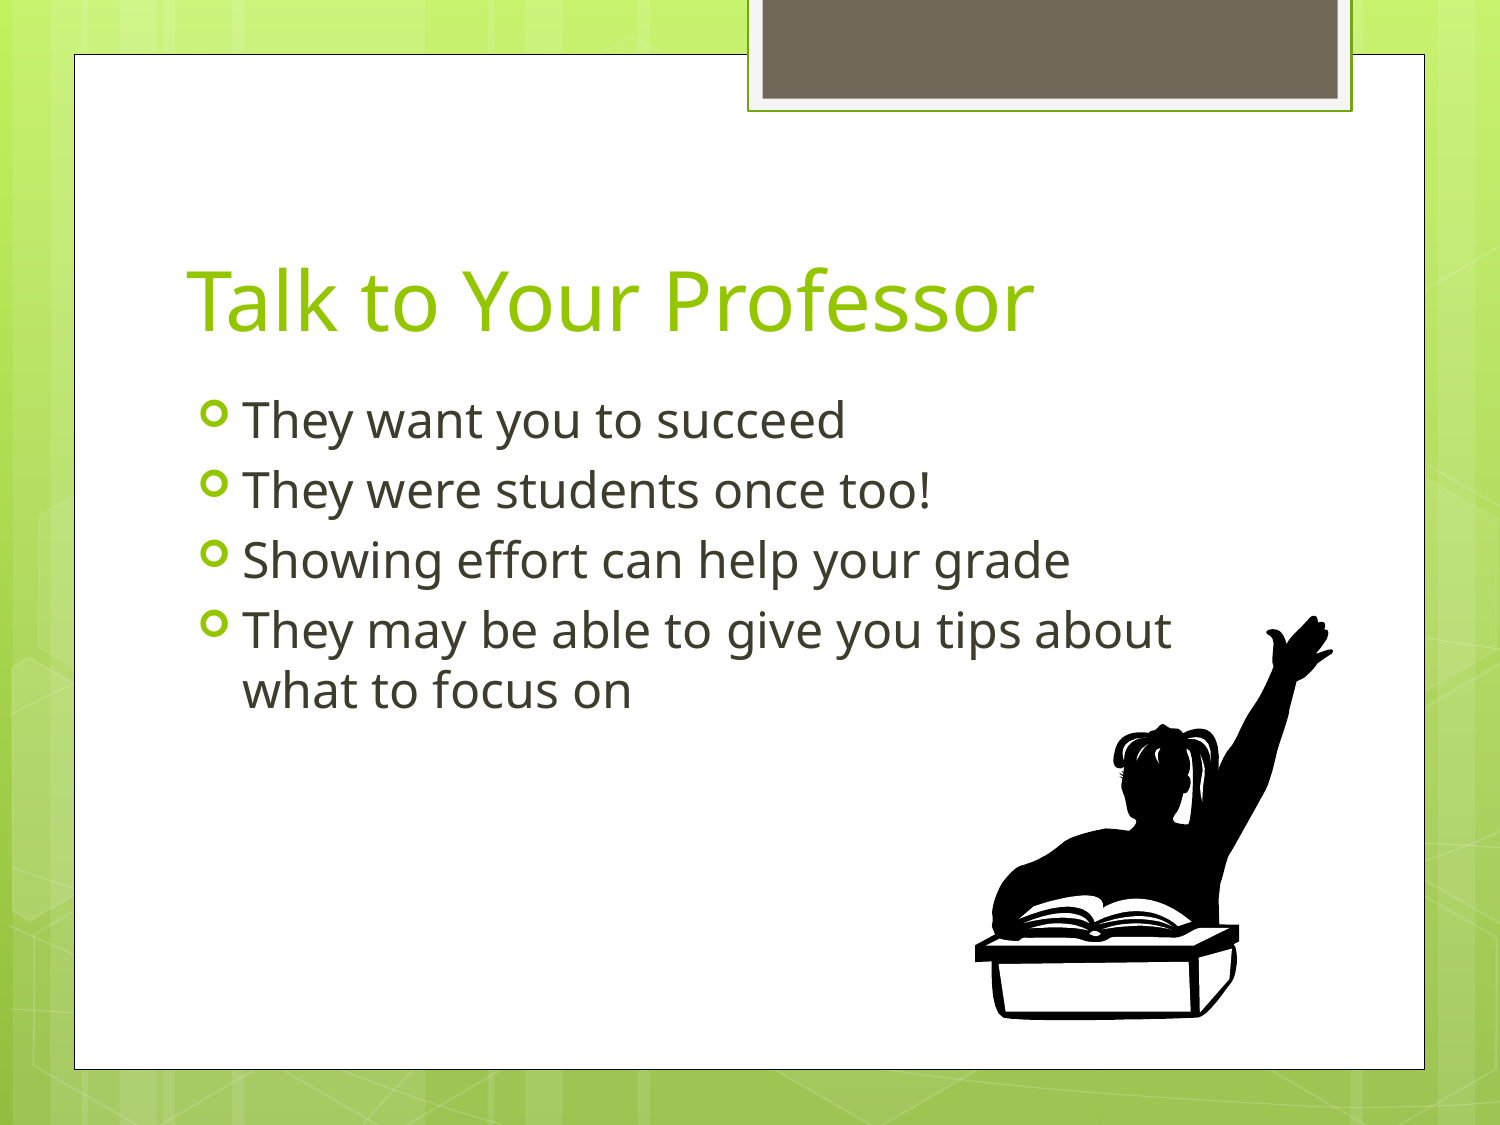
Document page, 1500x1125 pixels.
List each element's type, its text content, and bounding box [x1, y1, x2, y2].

picture [974, 612, 1335, 1023]
title Talk to Your Professor [171, 168, 1324, 357]
list They want you to succeed They were students once too! Showing effort can help your grade They may be able to give you tips about what to focus on [171, 381, 1283, 957]
